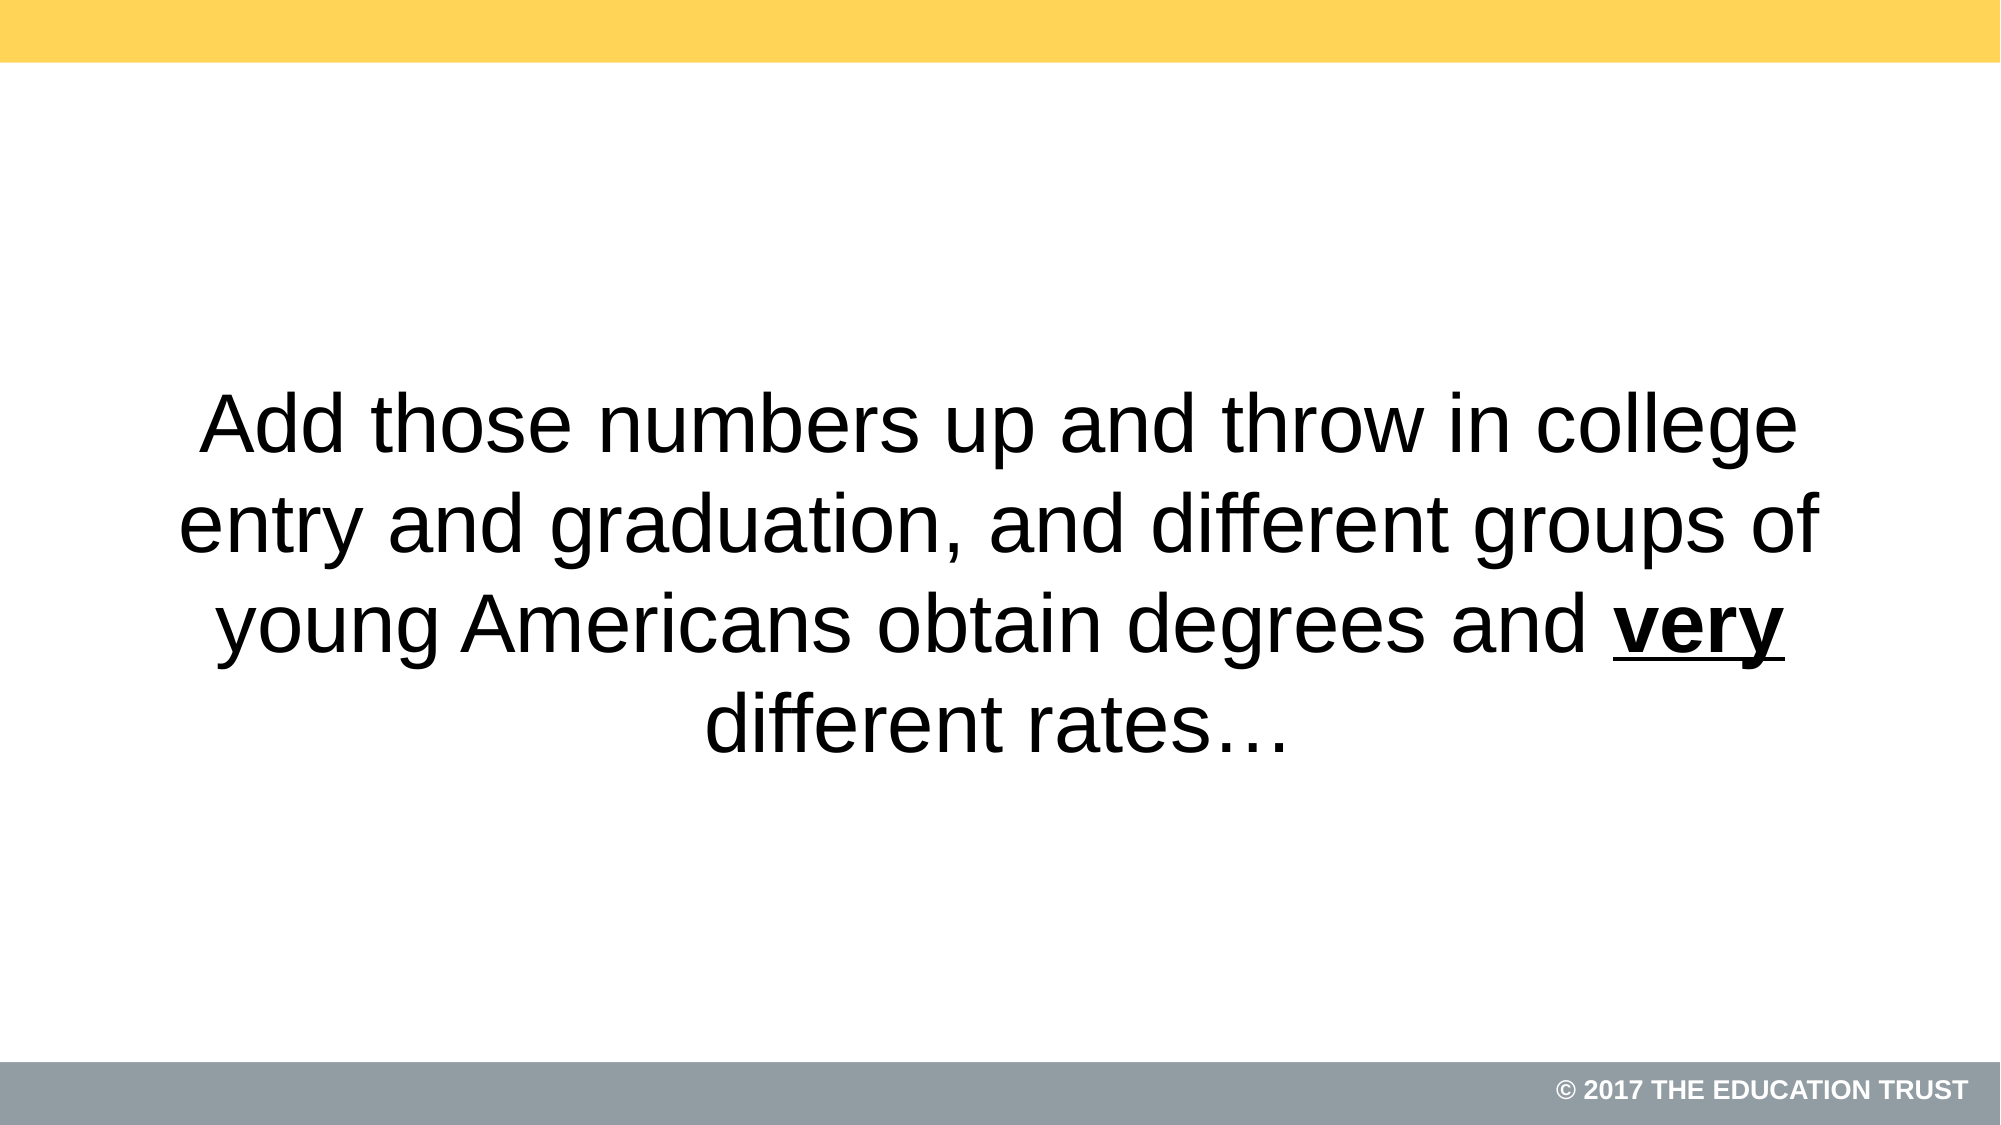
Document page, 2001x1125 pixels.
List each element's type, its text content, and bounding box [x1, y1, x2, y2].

title Add those numbers up and throw in college entry and graduation, and different groups of young Americans obtain degrees and very different rates… [150, 275, 1850, 863]
